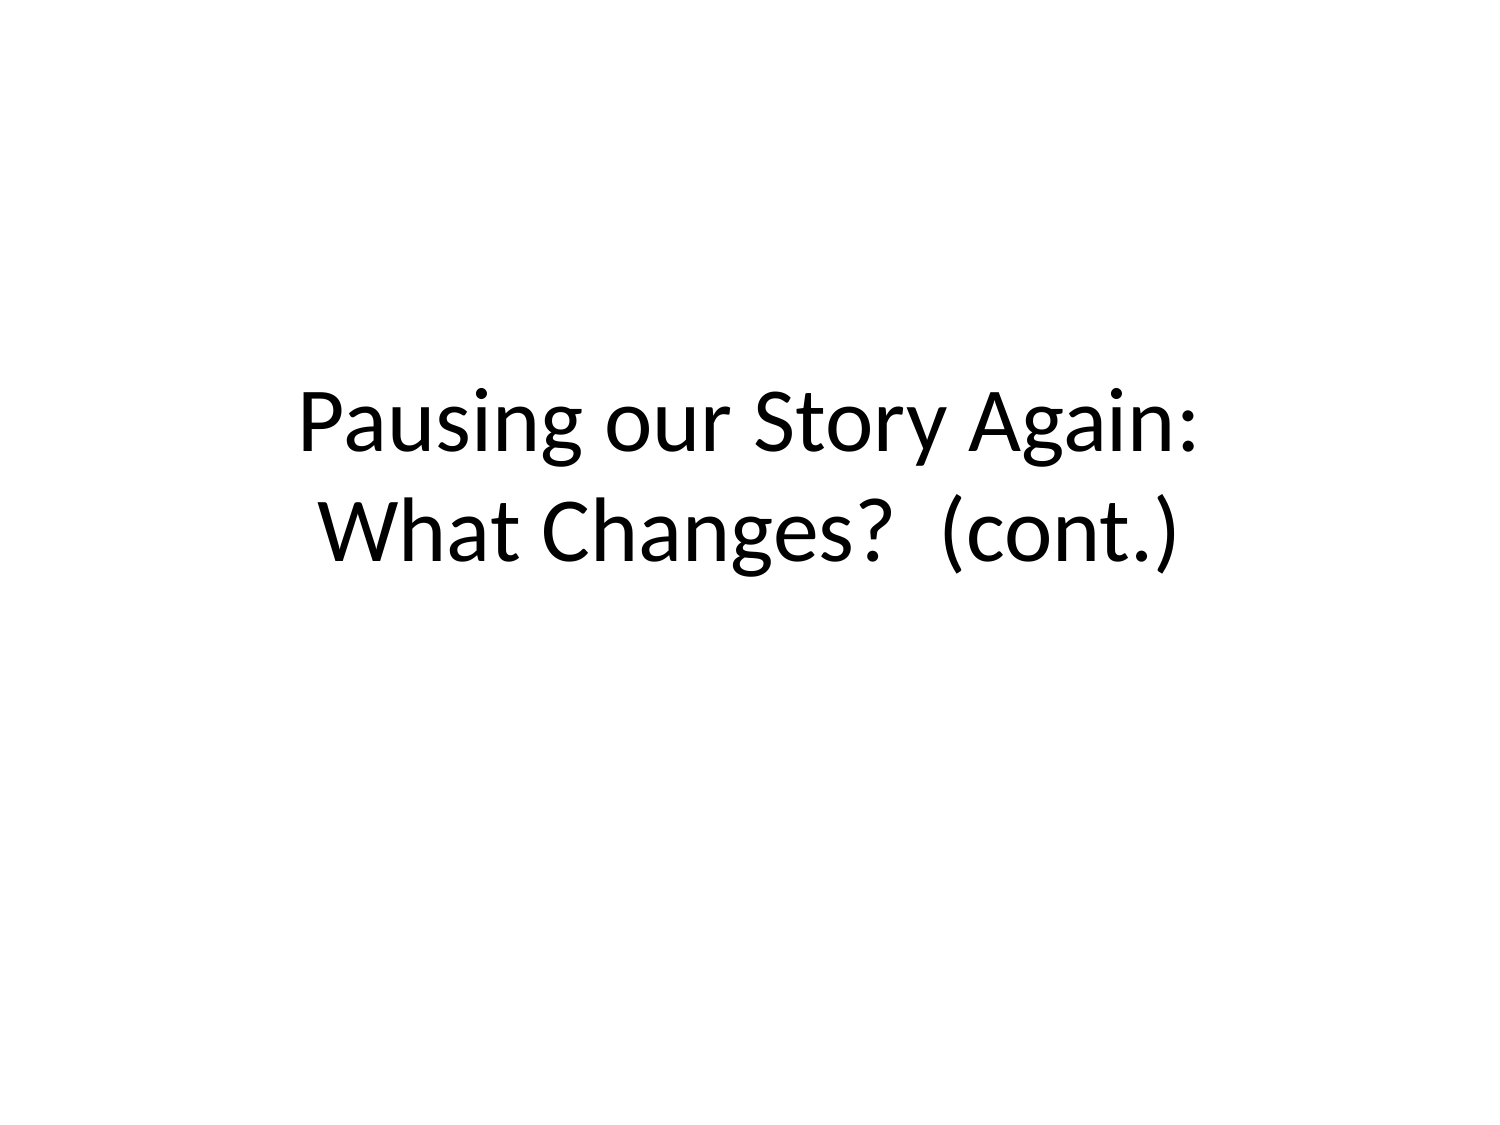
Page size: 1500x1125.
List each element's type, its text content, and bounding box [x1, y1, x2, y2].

title Pausing our Story Again: What Changes? (cont.) [112, 349, 1388, 591]
